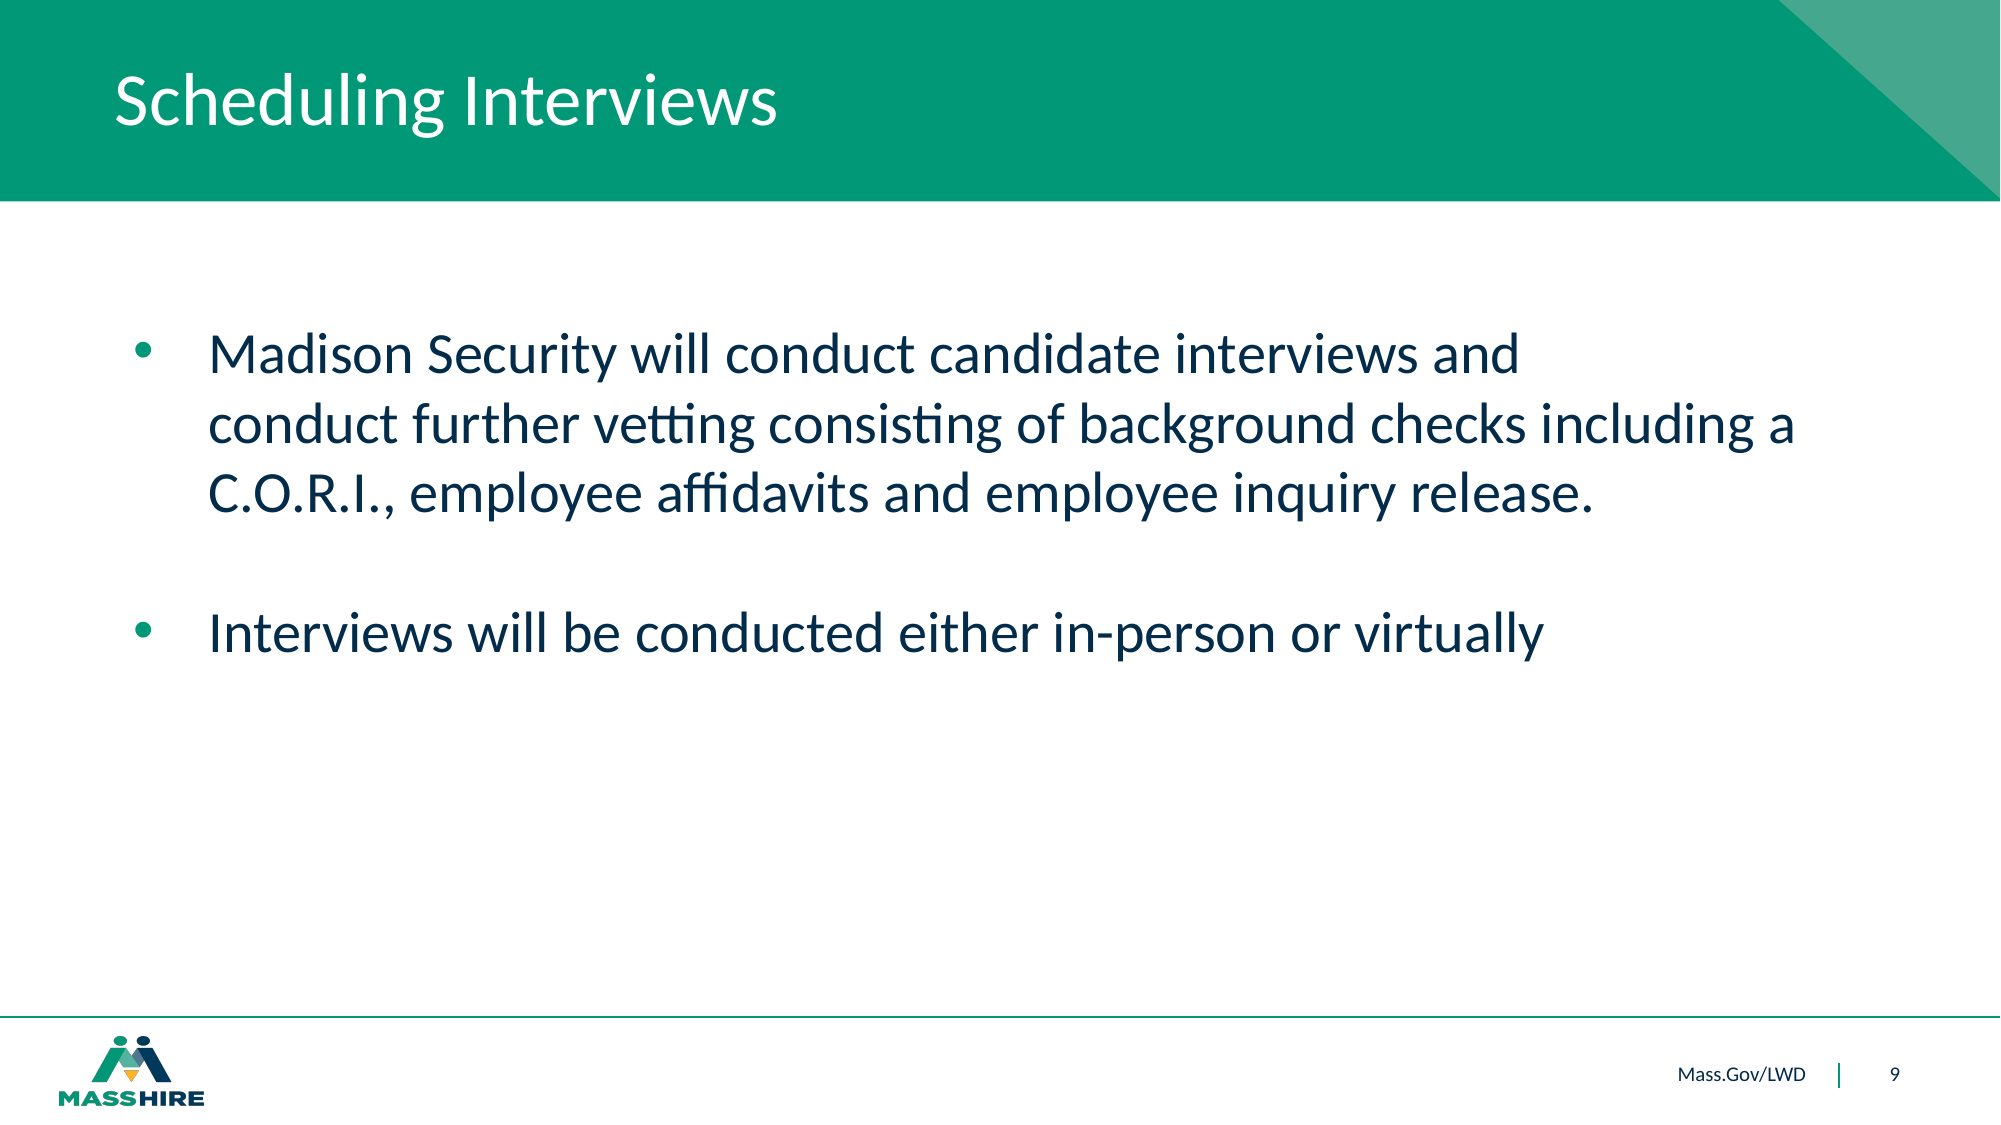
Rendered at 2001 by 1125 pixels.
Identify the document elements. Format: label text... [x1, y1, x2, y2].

list Madison Security will conduct candidate interviews and conduct further vetting consisting of background checks including a C.O.R.I., employee affidavits and employee inquiry release. Interviews will be conducted either in-person or virtually [99, 237, 1900, 980]
slide_number 9 [1835, 1042, 1900, 1103]
title Scheduling Interviews [99, 22, 1660, 180]
picture [59, 1036, 204, 1106]
